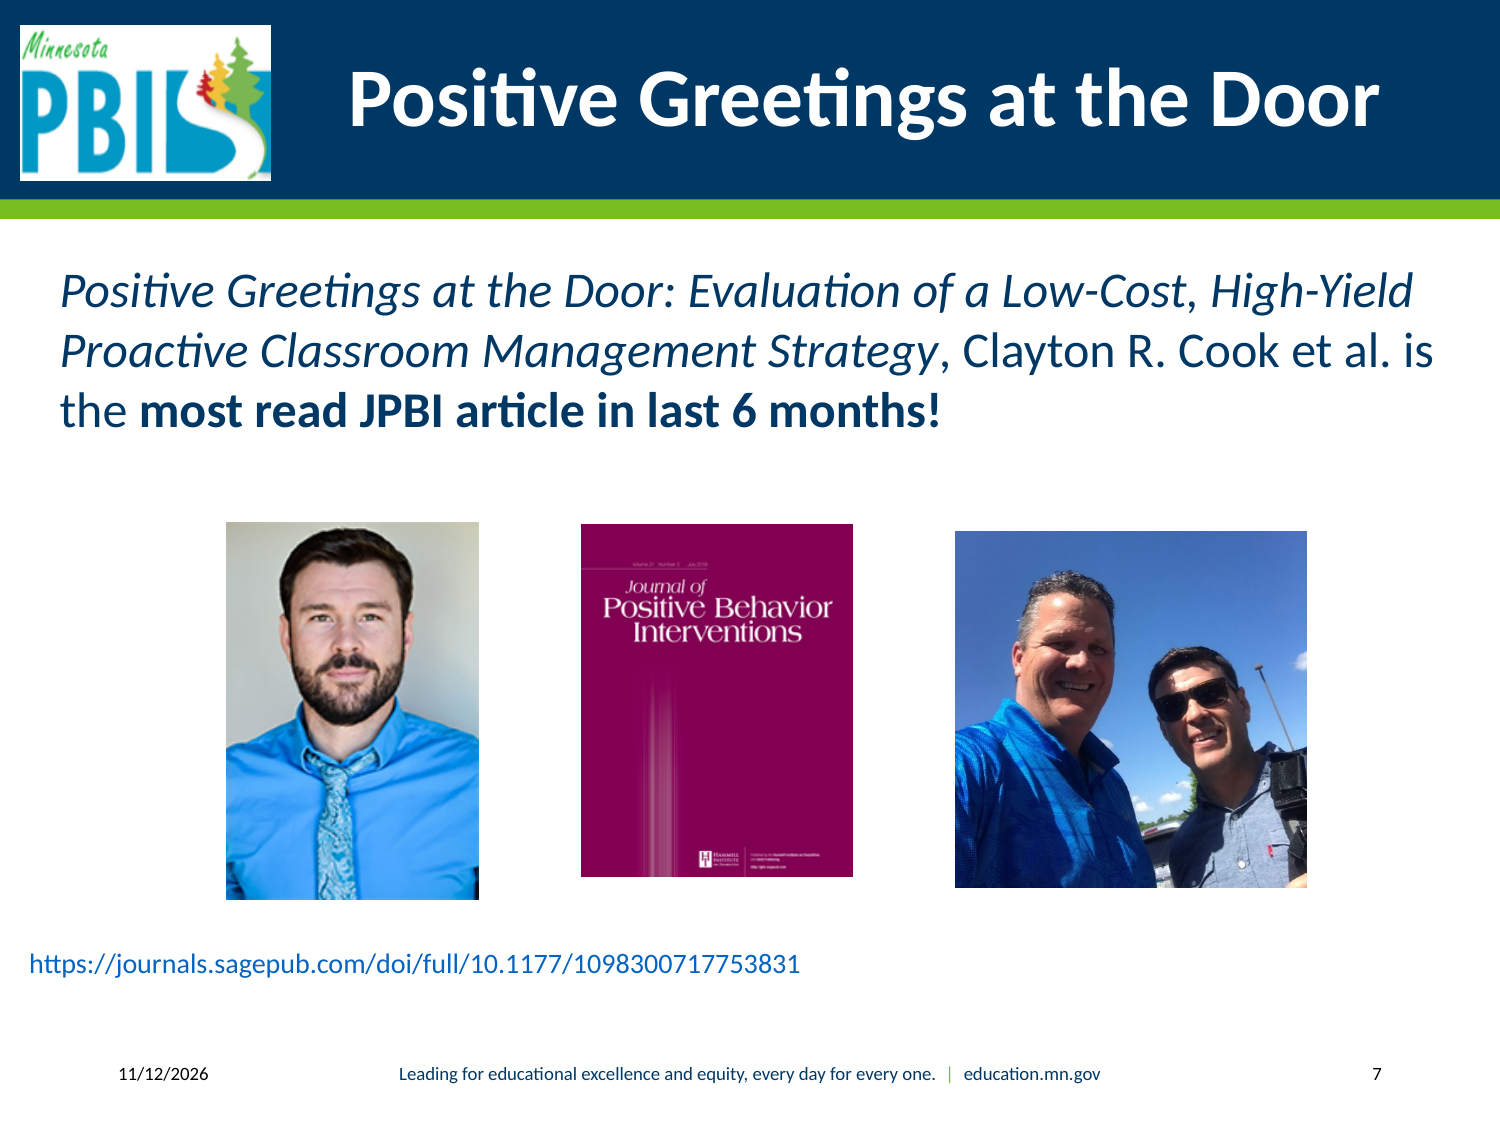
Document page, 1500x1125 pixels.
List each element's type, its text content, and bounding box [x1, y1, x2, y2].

slide_number 7 [1216, 1042, 1397, 1103]
footer Leading for educational excellence and equity, every day for every one. | education.mn.gov [354, 1042, 1145, 1103]
text_box https://journals.sagepub.com/doi/full/10.1177/1098300717753831 [14, 938, 880, 987]
title Positive Greetings at the Door [290, 24, 1397, 175]
picture [581, 524, 853, 877]
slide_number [103, 1042, 271, 1103]
text_box Positive Greetings at the Door: Evaluation of a Low-Cost, High-Yield Proactive Classroom Management Strategy, Clayton R. Cook et al. is the most read JPBI article in last 6 months! [44, 249, 1456, 490]
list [226, 522, 479, 901]
picture [954, 530, 1308, 888]
picture [20, 25, 271, 181]
